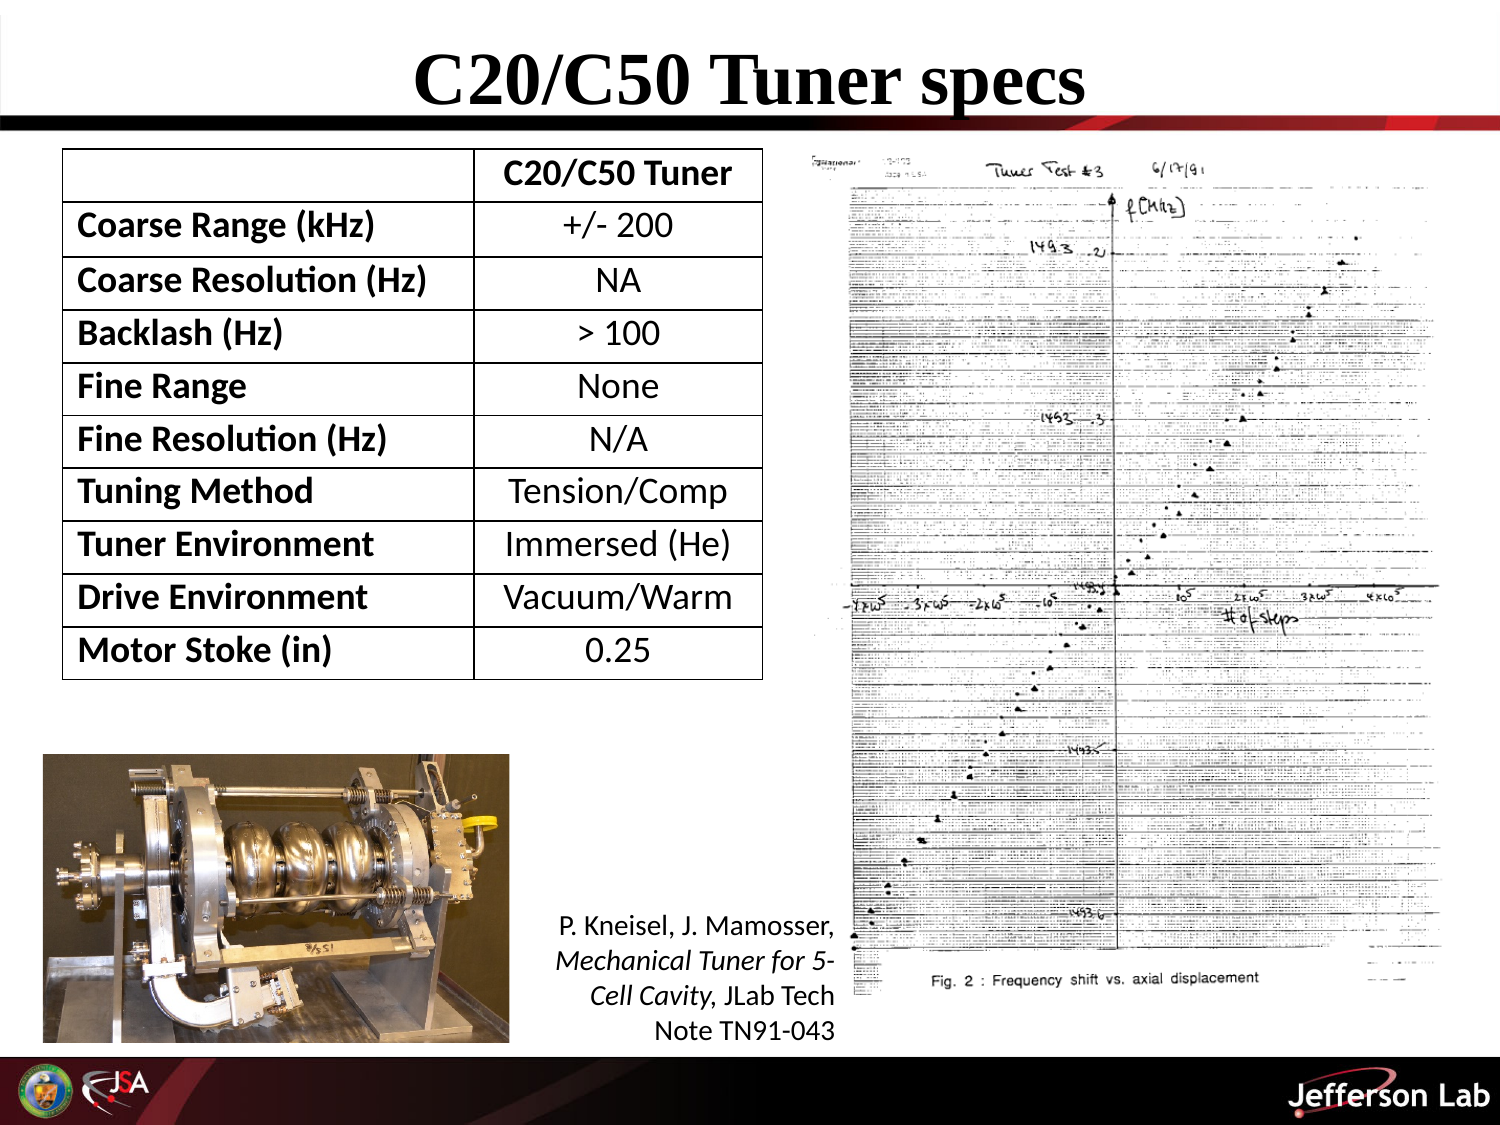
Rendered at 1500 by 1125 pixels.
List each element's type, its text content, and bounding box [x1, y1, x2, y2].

title C20/C50 Tuner specs [112, 0, 1388, 150]
table_cell +/- 200 [475, 203, 762, 256]
table_cell Coarse Range (kHz) [63, 203, 473, 256]
text_box P. Kneisel, J. Mamosser, Mechanical Tuner for 5-Cell Cavity, JLab Tech Note TN91-043 [512, 898, 850, 1054]
table_header C20/C50 Tuner [475, 150, 762, 201]
table_cell None [475, 364, 762, 415]
table_cell Tuning Method [63, 469, 473, 520]
table_cell Coarse Resolution (Hz) [63, 258, 473, 309]
table_cell Backlash (Hz) [63, 311, 473, 362]
table_cell NA [475, 258, 762, 309]
table_cell Immersed (He) [475, 522, 762, 573]
table_cell 0.25 [475, 628, 762, 679]
table_cell Fine Range [63, 364, 473, 415]
table_cell > 100 [475, 311, 762, 362]
table_cell Tension/Comp [475, 469, 762, 520]
table_cell Drive Environment [63, 575, 473, 626]
table_cell Vacuum/Warm [475, 575, 762, 626]
table_cell Tuner Environment [63, 522, 473, 573]
table_cell Motor Stoke (in) [63, 628, 473, 679]
table_cell N/A [475, 416, 762, 467]
picture [0, 0, 1500, 1125]
table_cell Fine Resolution (Hz) [63, 416, 473, 467]
table_header [63, 150, 473, 201]
